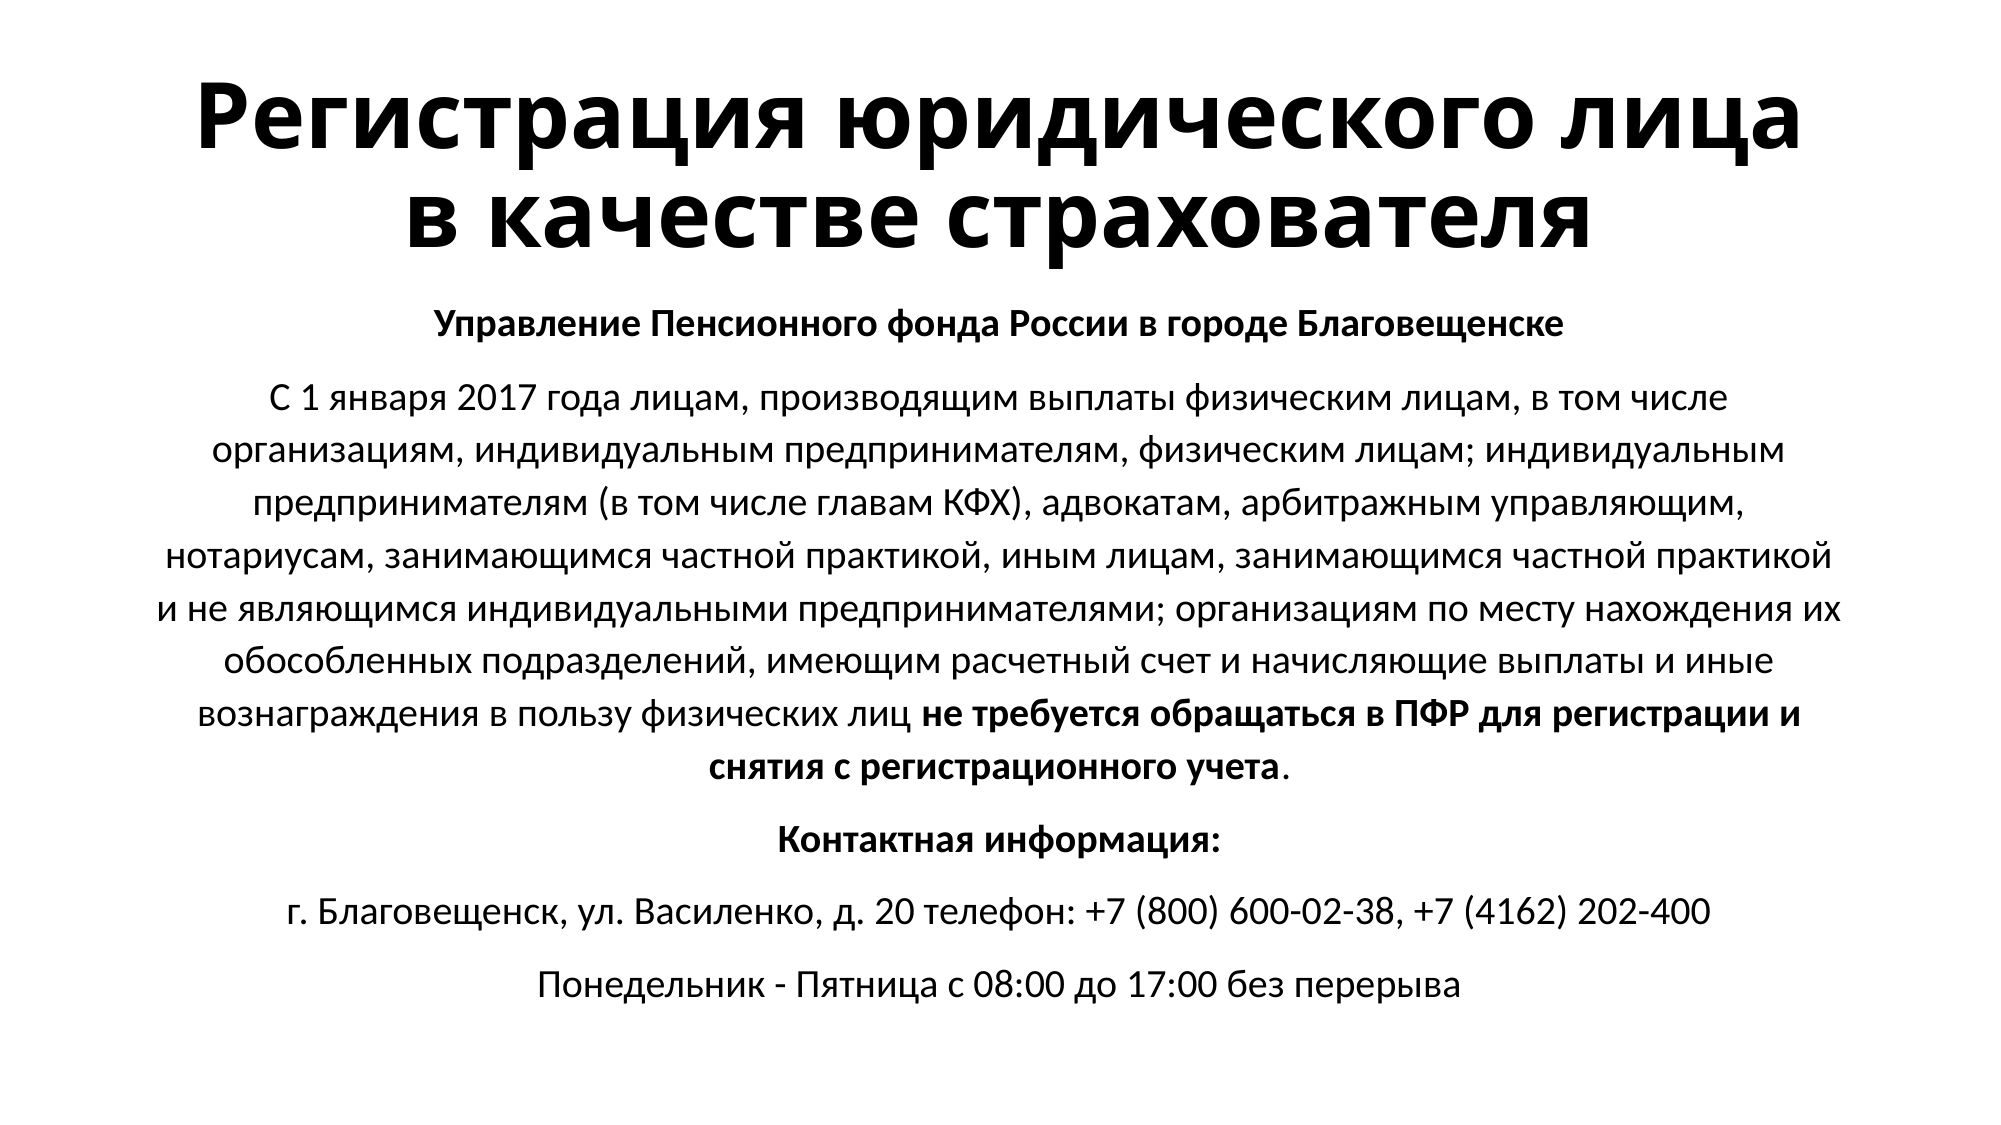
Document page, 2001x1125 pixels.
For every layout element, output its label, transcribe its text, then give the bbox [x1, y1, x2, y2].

title Регистрация юридического лица в качестве страхователя [137, 59, 1863, 278]
list Управление Пенсионного фонда России в городе Благовещенске С 1 января 2017 года лицам, производящим выплаты физическим лицам, в том числе организациям, индивидуальным предпринимателям, физическим лицам; индивидуальным предпринимателям (в том числе главам КФХ), адвокатам, арбитражным управляющим, нотариусам, занимающимся частной практикой, иным лицам, занимающимся частной практикой и не являющимся индивидуальными предпринимателями; организациям по месту нахождения их обособленных подразделений, имеющим расчетный счет и начисляющие выплаты и иные вознаграждения в пользу физических лиц не требуется обращаться в ПФР для регистрации и снятия с регистрационного учета. Контактная информация: г. Благовещенск, ул. Василенко, д. 20 телефон: +7 (800) 600-02-38, +7 (4162) 202-400 Понедельник - Пятница с 08:00 до 17:00 без перерыва [137, 294, 1863, 1014]
